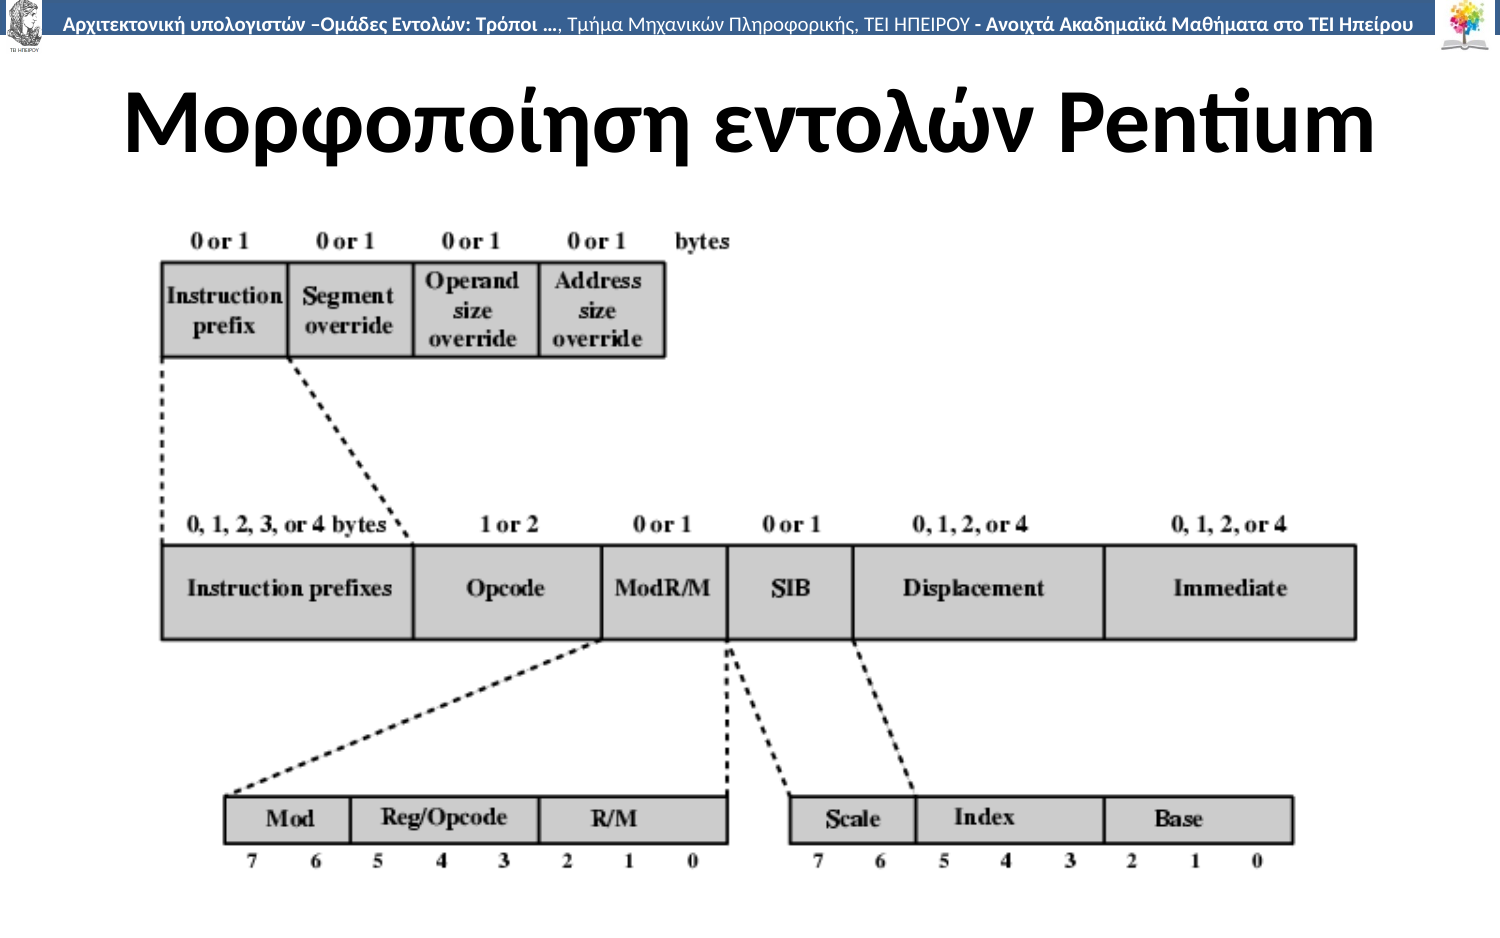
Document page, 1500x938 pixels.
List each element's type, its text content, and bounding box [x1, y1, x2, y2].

picture [1435, 0, 1495, 52]
picture [6, 0, 42, 54]
picture [135, 208, 1365, 899]
title Μορφοποίηση εντολών Pentium [75, 37, 1425, 194]
